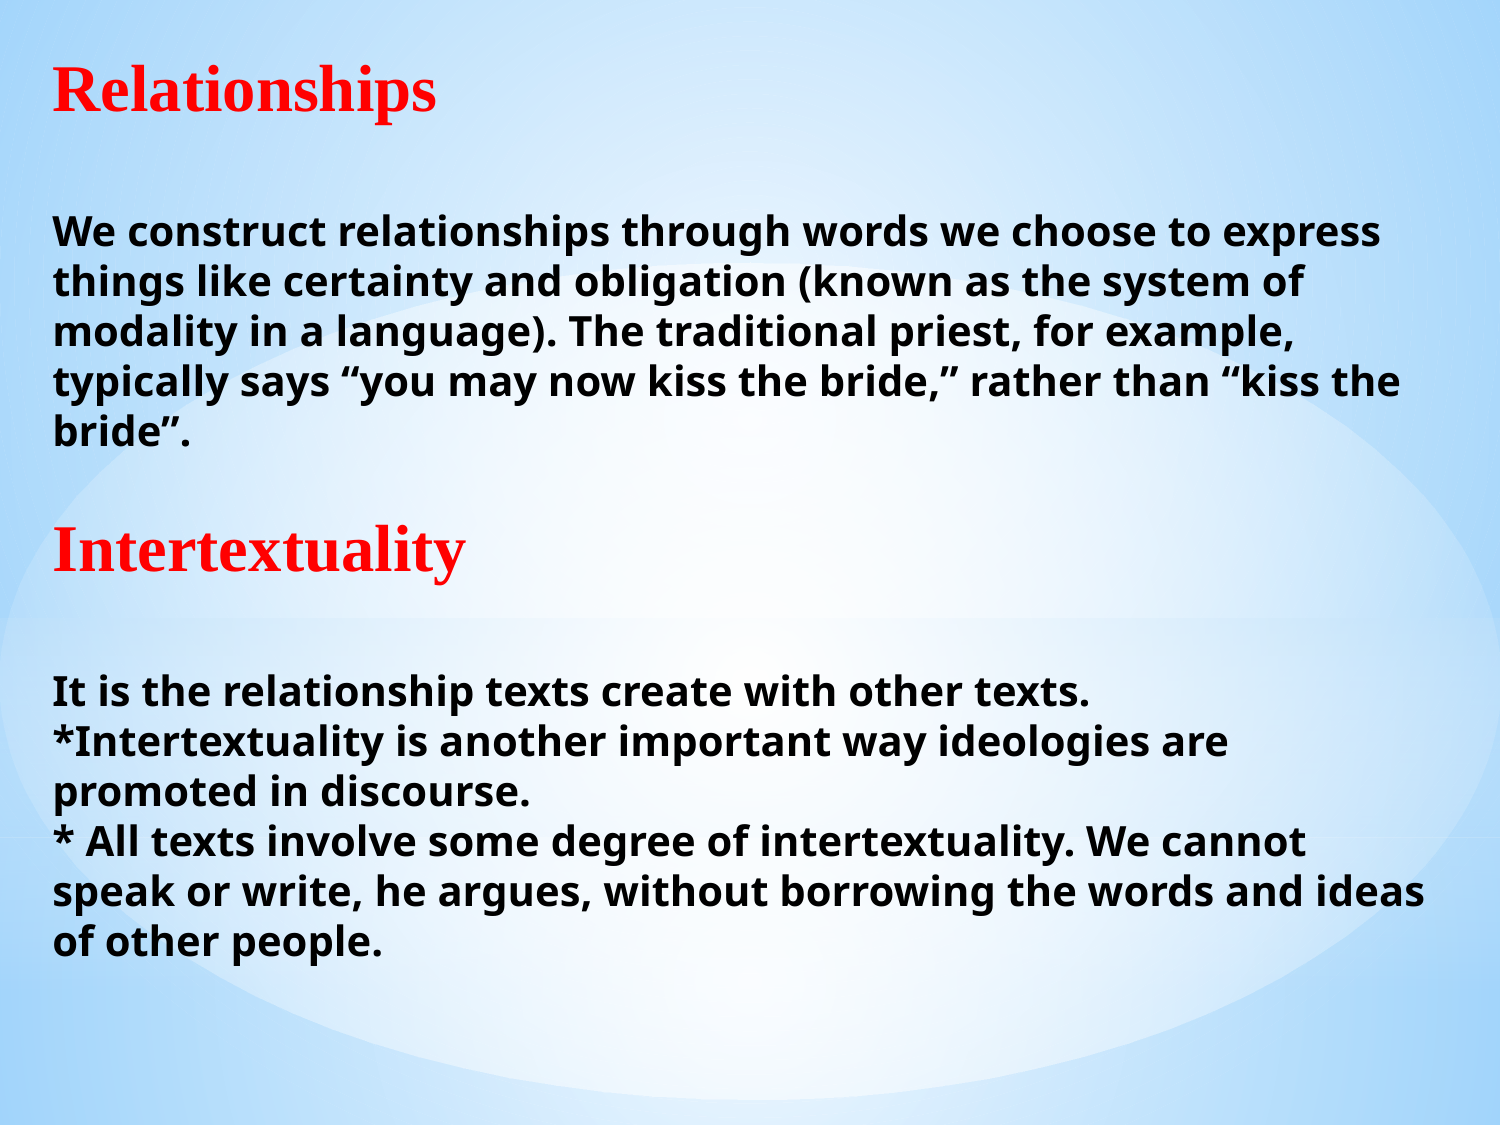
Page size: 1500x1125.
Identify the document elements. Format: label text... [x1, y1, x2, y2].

text_box Relationships We construct relationships through words we choose to express things like certainty and obligation (known as the system of modality in a language). The traditional priest, for example, typically says “you may now kiss the bride,” rather than “kiss the bride”. Intertextuality It is the relationship texts create with other texts. *Intertextuality is another important way ideologies are promoted in discourse. * All texts involve some degree of intertextuality. We cannot speak or write, he argues, without borrowing the words and ideas of other people. [37, 37, 1444, 973]
